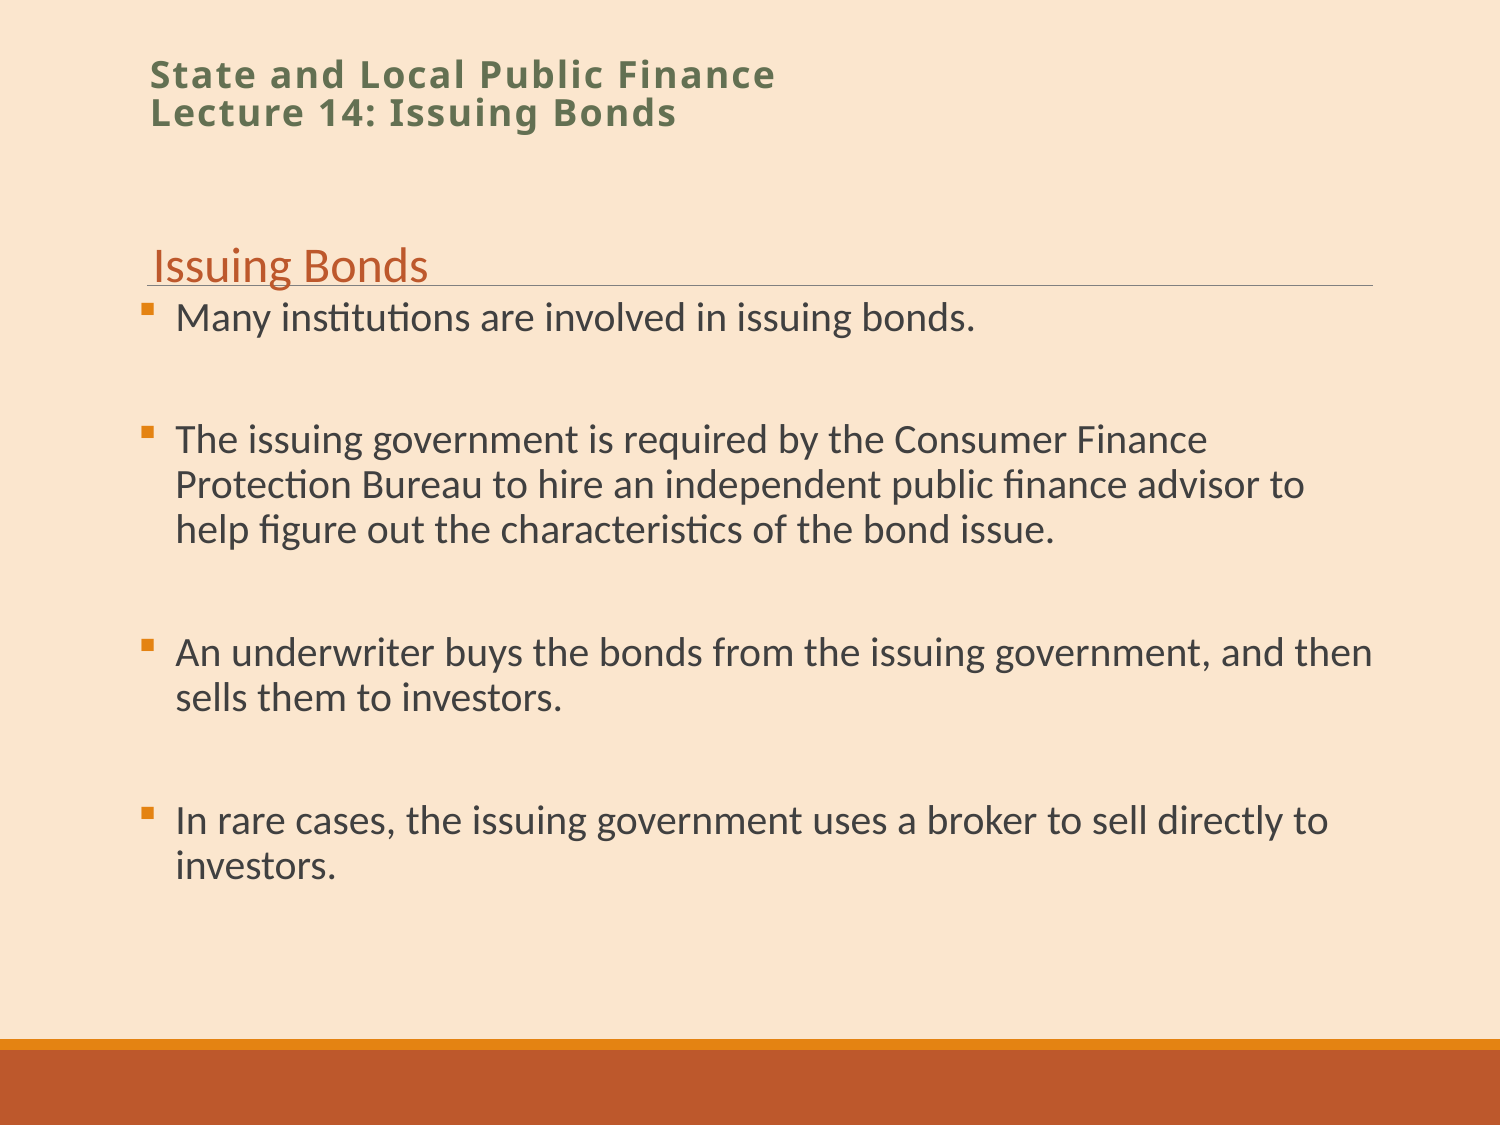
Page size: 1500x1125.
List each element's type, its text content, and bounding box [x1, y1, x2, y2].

text_box Issuing Bonds [138, 224, 1373, 300]
text_box State and Local Public Finance Lecture 14: Issuing Bonds [135, 50, 1373, 147]
list Many institutions are involved in issuing bonds. The issuing government is required by the Consumer Finance Protection Bureau to hire an independent public finance advisor to help figure out the characteristics of the bond issue. An underwriter buys the bonds from the issuing government, and then sells them to investors. In rare cases, the issuing government uses a broker to sell directly to investors. [138, 287, 1376, 1025]
